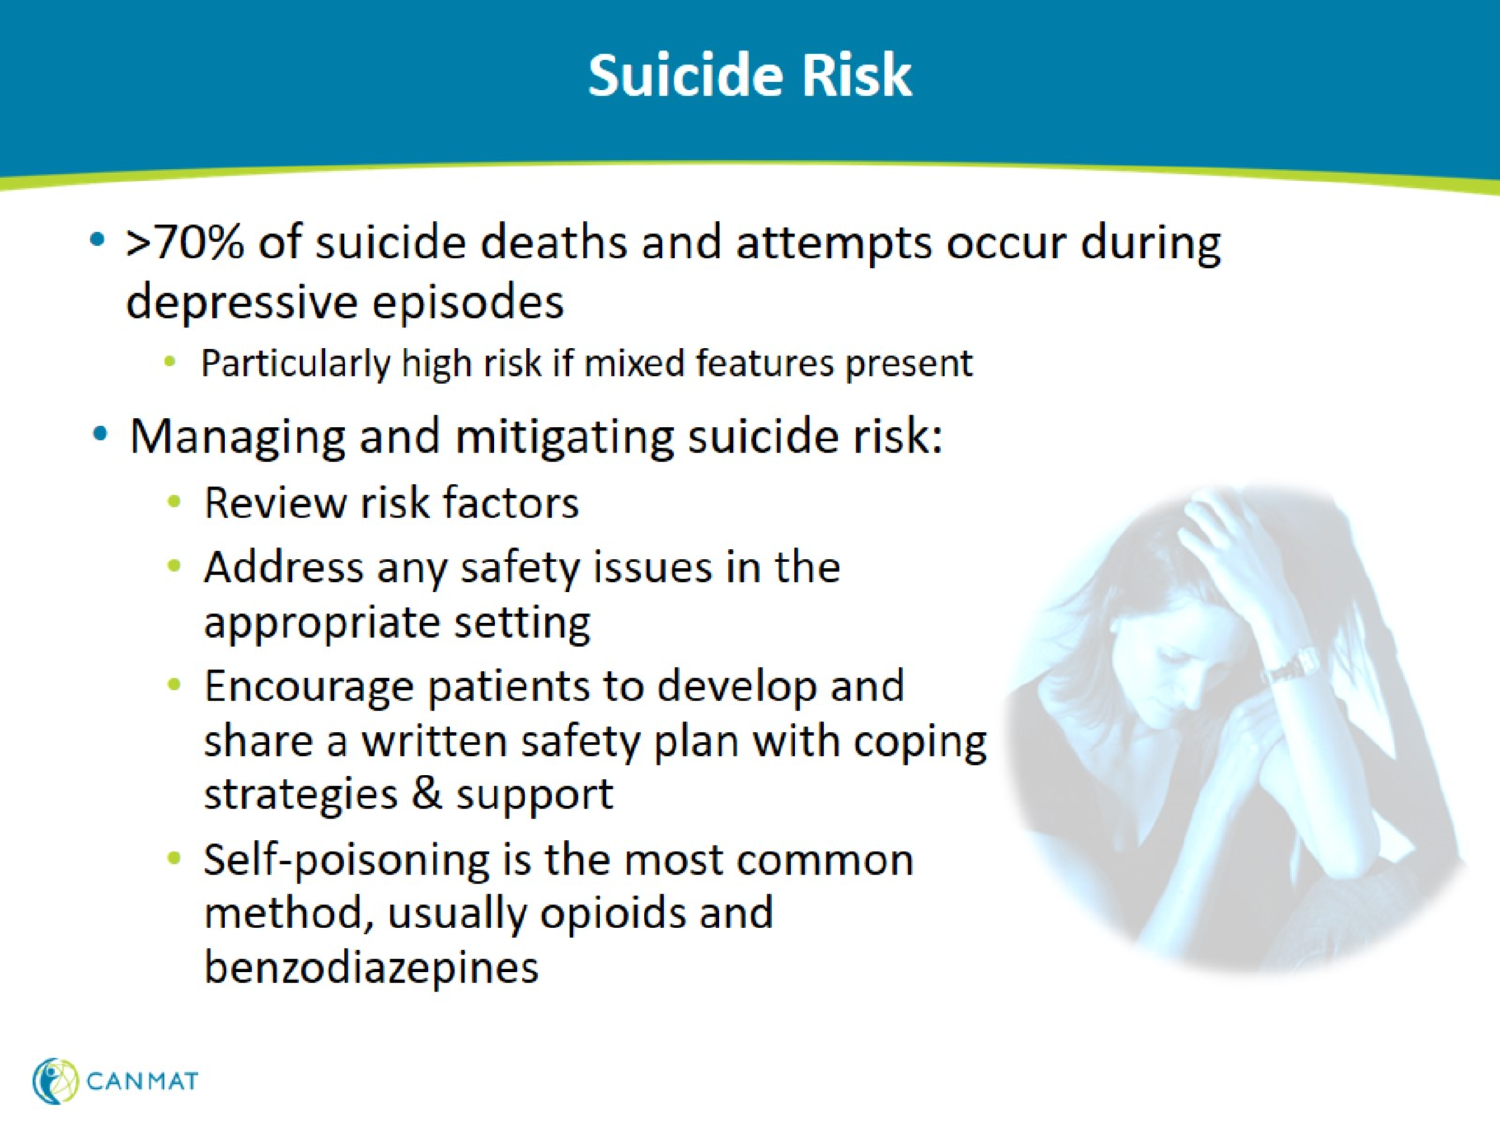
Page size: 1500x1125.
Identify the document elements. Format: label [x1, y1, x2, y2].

picture [753, 64, 784, 96]
picture [719, 50, 749, 97]
picture [659, 64, 670, 96]
picture [856, 64, 880, 97]
picture [0, 160, 1500, 1125]
picture [841, 50, 852, 60]
picture [703, 50, 714, 60]
picture [674, 65, 699, 96]
picture [884, 50, 913, 97]
picture [804, 54, 838, 97]
picture [623, 64, 652, 96]
picture [659, 50, 669, 60]
picture [841, 64, 851, 97]
picture [704, 64, 713, 97]
picture [590, 54, 619, 96]
